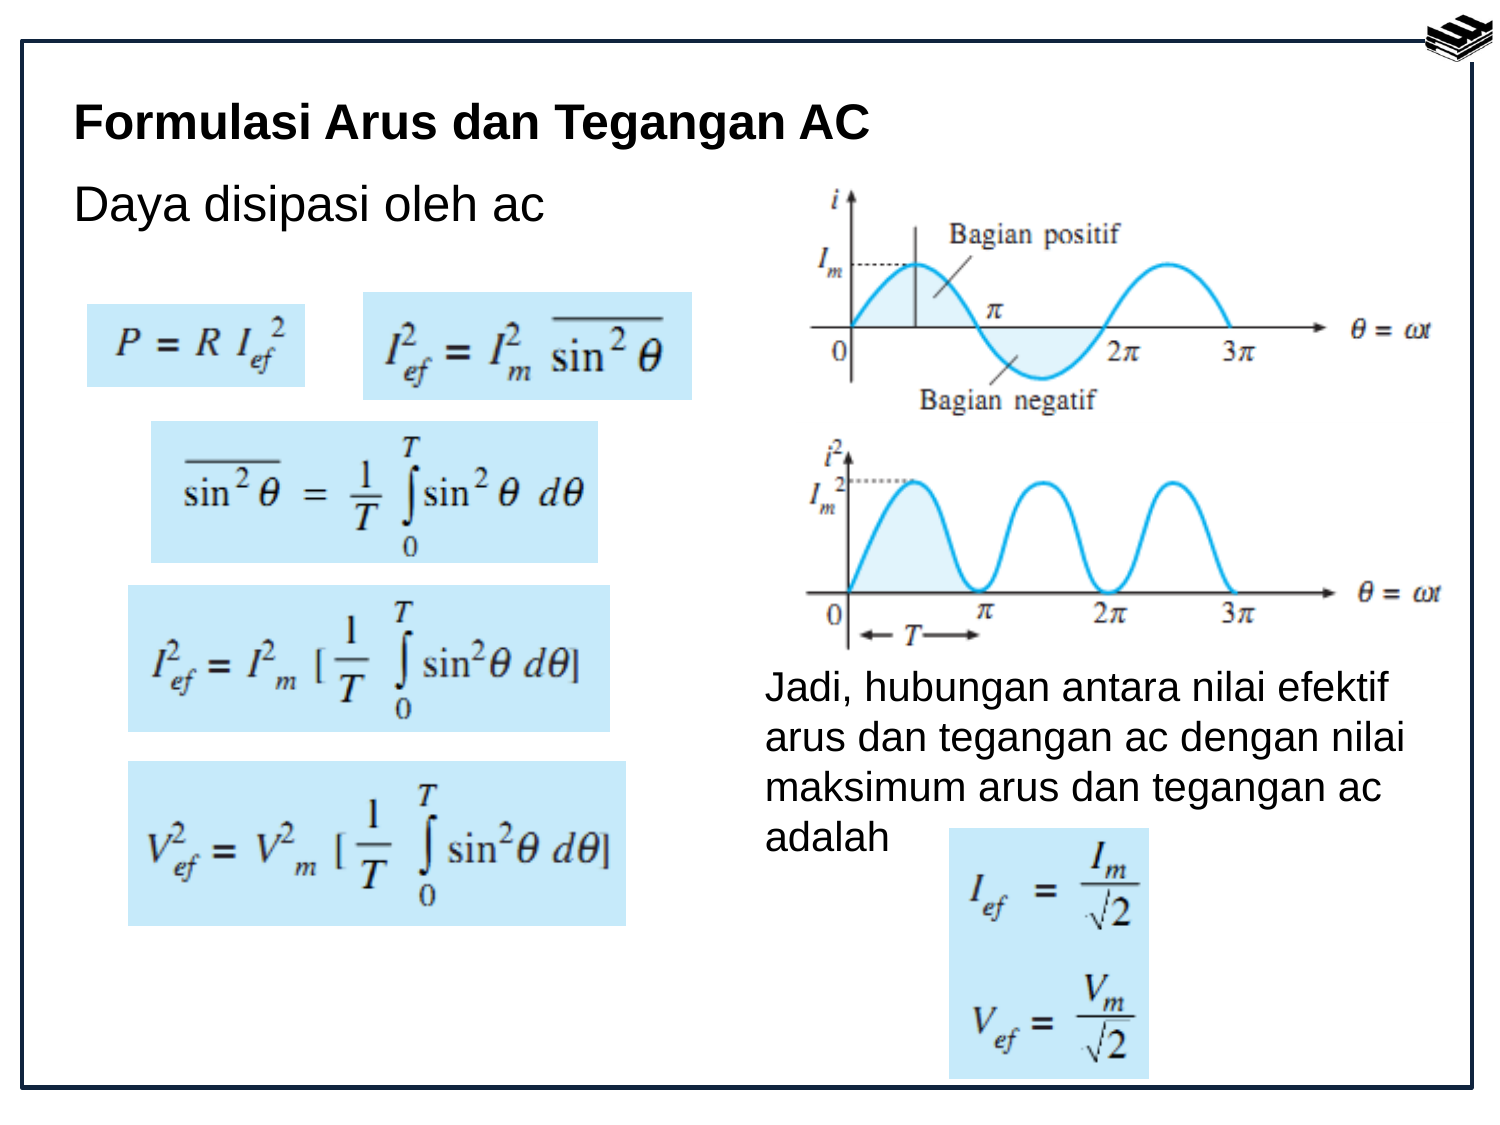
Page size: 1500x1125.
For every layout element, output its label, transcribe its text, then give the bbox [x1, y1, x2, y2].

picture [128, 585, 610, 732]
text_box Jadi, hubungan antara nilai efektif arus dan tegangan ac dengan nilai maksimum arus dan tegangan ac adalah [750, 652, 1430, 868]
text_box Daya disipasi oleh ac [58, 163, 1453, 239]
picture [948, 827, 1149, 1079]
picture [151, 421, 598, 563]
text_box Formulasi Arus dan Tegangan AC [58, 81, 1453, 157]
picture [1425, 11, 1493, 62]
picture [796, 175, 1454, 667]
picture [87, 304, 305, 387]
picture [363, 292, 692, 401]
picture [128, 761, 626, 926]
